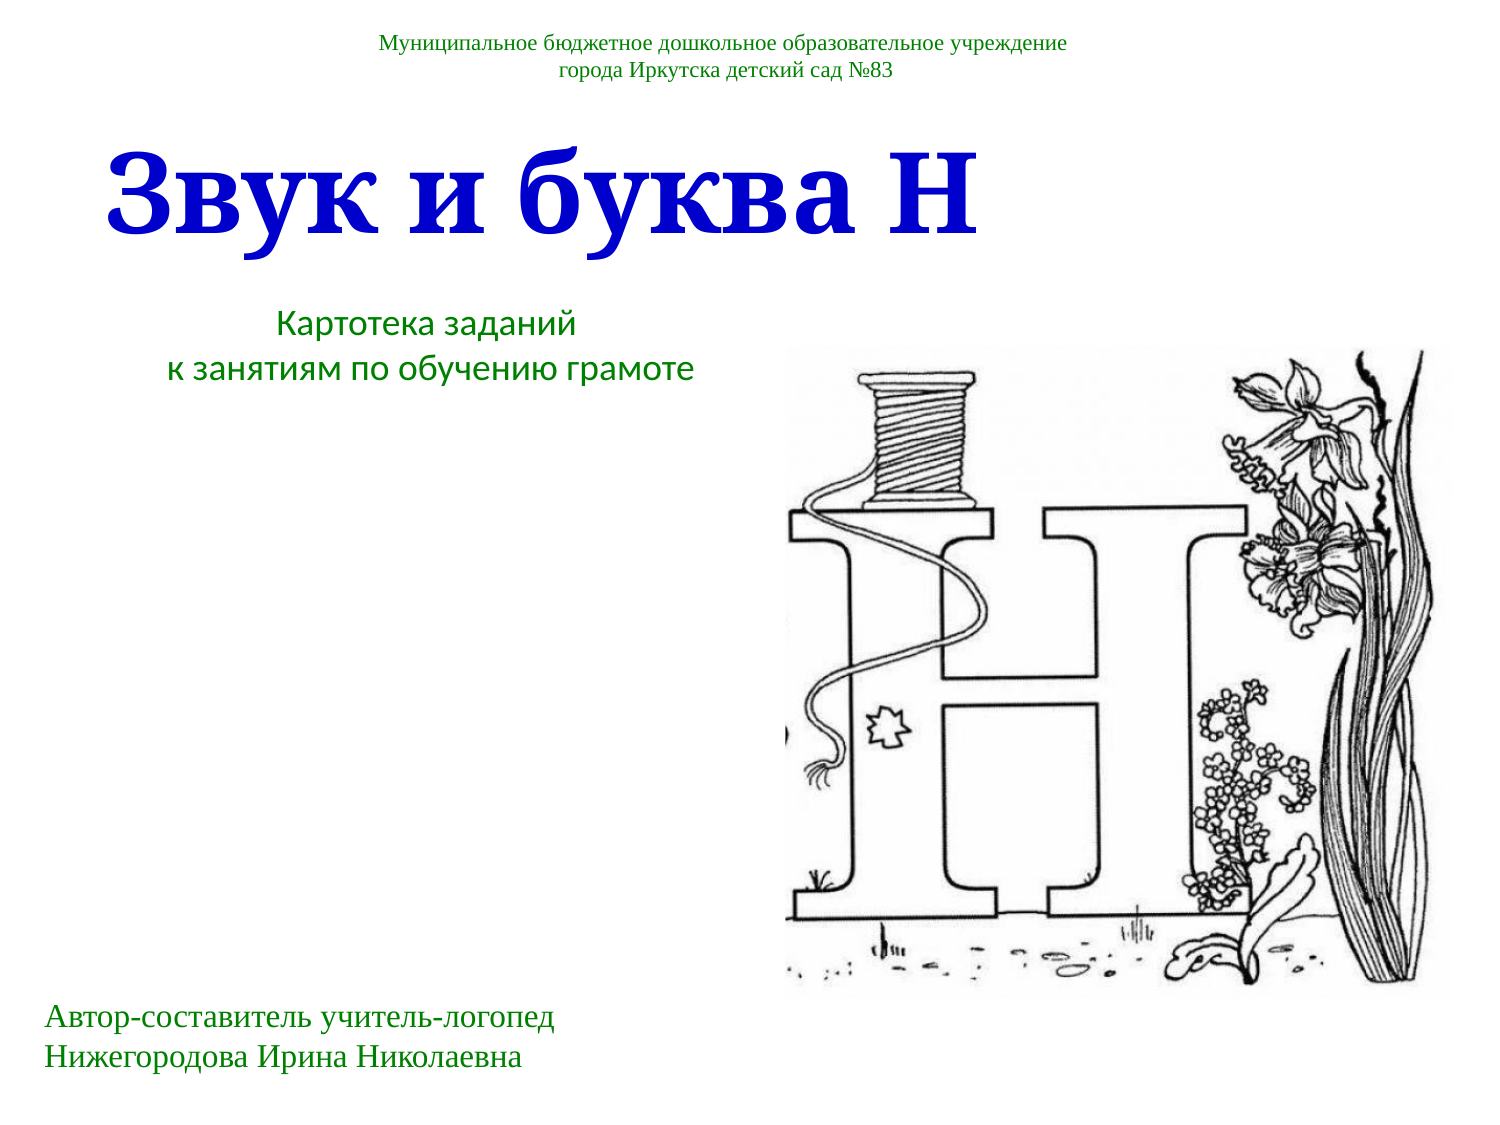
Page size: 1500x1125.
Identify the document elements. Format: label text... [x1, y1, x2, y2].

text_box Звук и буква Н [89, 113, 996, 264]
text_box Картотека заданий к занятиям по обучению грамоте [112, 290, 750, 396]
text_box Муниципальное бюджетное дошкольное образовательное учреждение города Иркутска детский сад №83 [312, 19, 1140, 90]
picture [785, 346, 1452, 999]
text_box Автор-составитель учитель-логопед Нижегородова Ирина Николаевна [29, 986, 632, 1082]
